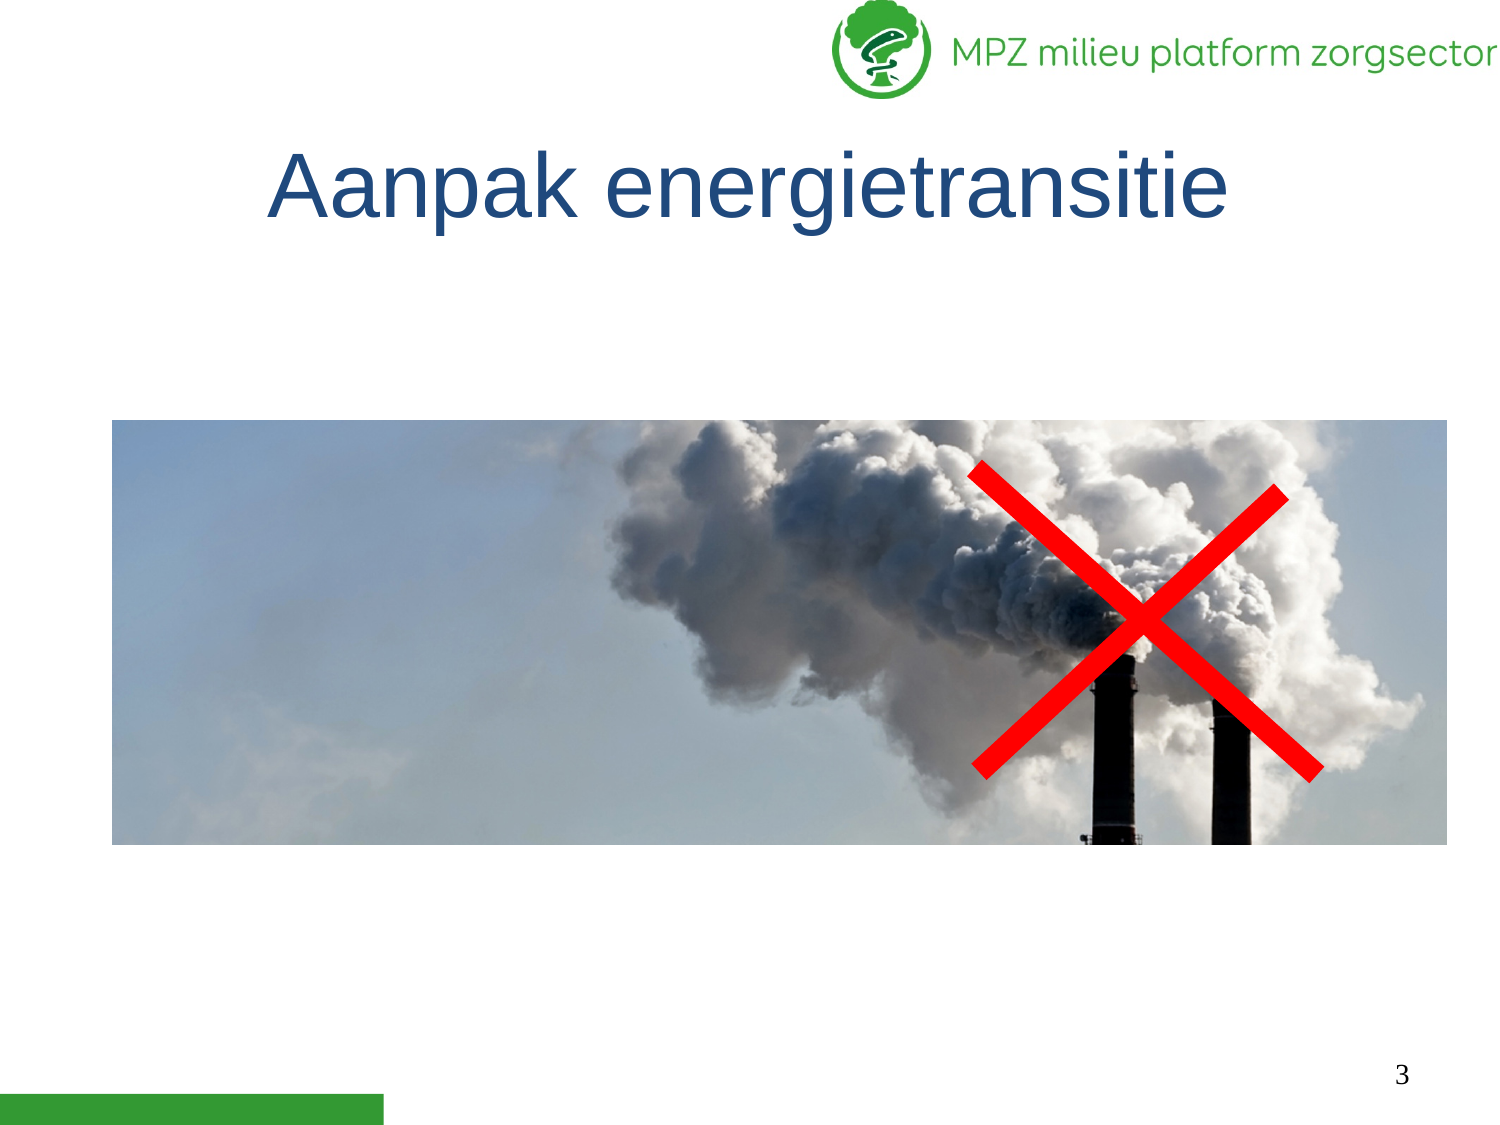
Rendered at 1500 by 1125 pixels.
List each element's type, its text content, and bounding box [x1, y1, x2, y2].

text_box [978, 491, 1282, 773]
picture [112, 420, 1447, 845]
text_box Aanpak energietransitie [112, 87, 1388, 275]
slide_number 3 [1074, 1042, 1425, 1103]
picture [832, 0, 1498, 99]
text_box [974, 467, 1318, 776]
